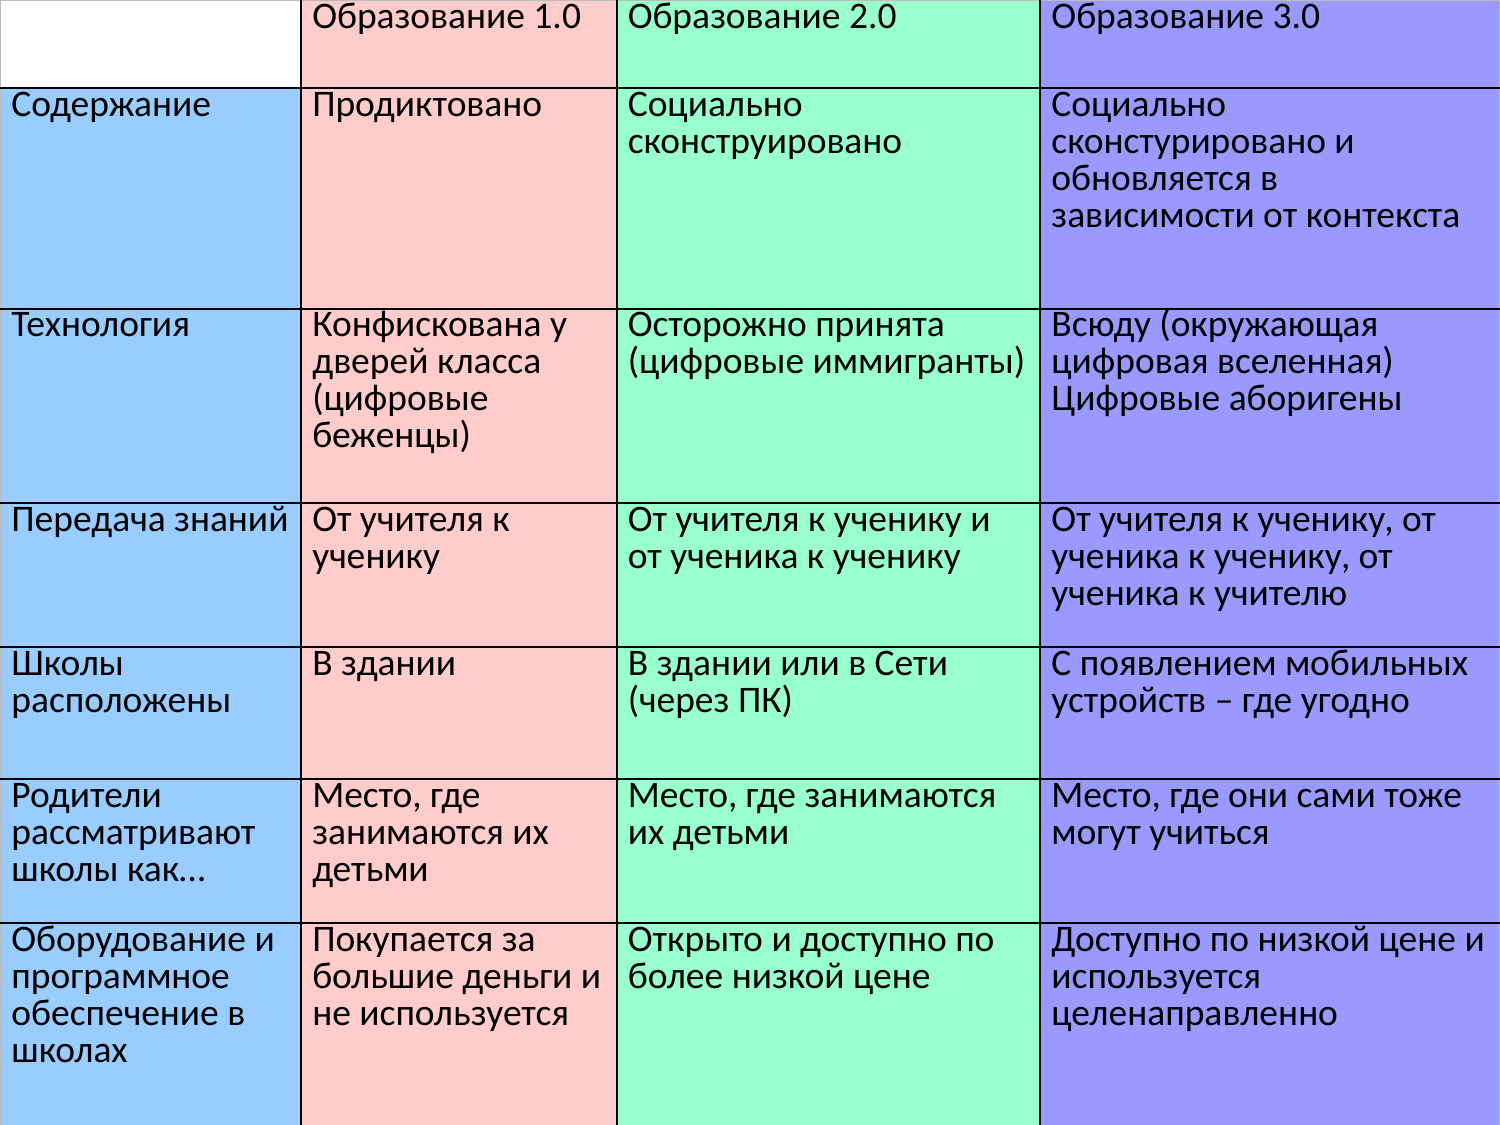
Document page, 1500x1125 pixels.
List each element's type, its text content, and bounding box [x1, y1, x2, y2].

table_header Образование 3.0 [1041, 1, 1499, 87]
table_header [1, 1, 300, 87]
table_cell Открыто и доступно по более низкой цене [618, 924, 1039, 1125]
table_cell Передача знаний [1, 504, 300, 646]
table_cell Социально сконструировано [618, 89, 1039, 308]
table_cell Осторожно принята (цифровые иммигранты) [618, 310, 1039, 502]
table_cell В здании или в Сети (через ПК) [618, 648, 1039, 778]
table_cell Доступно по низкой цене и используется целенаправленно [1041, 924, 1499, 1125]
table_cell Социально сконстурировано и обновляется в зависимости от контекста [1041, 89, 1499, 308]
table_header Образование 2.0 [618, 1, 1039, 87]
table_cell Продиктовано [302, 89, 616, 308]
table_cell Конфискована у дверей класса (цифровые беженцы) [302, 310, 616, 502]
table_header Образование 1.0 [302, 1, 616, 87]
table_cell Технология [1, 310, 300, 502]
table_cell Школы расположены [1, 648, 300, 778]
table_cell Место, где они сами тоже могут учиться [1041, 780, 1499, 922]
table_cell От учителя к ученику и от ученика к ученику [618, 504, 1039, 646]
table_cell От учителя к ученику, от ученика к ученику, от ученика к учителю [1041, 504, 1499, 646]
table_cell Содержание [1, 89, 300, 308]
table_cell Оборудование и программное обеспечение в школах [1, 924, 300, 1125]
table_cell Родители рассматривают школы как… [1, 780, 300, 922]
table_cell Место, где занимаются их детьми [618, 780, 1039, 922]
table_cell От учителя к ученику [302, 504, 616, 646]
table_cell Покупается за большие деньги и не используется [302, 924, 616, 1125]
table_cell Всюду (окружающая цифровая вселенная) Цифровые аборигены [1041, 310, 1499, 502]
table_cell В здании [302, 648, 616, 778]
table_cell С появлением мобильных устройств – где угодно [1041, 648, 1499, 778]
table_cell Место, где занимаются их детьми [302, 780, 616, 922]
